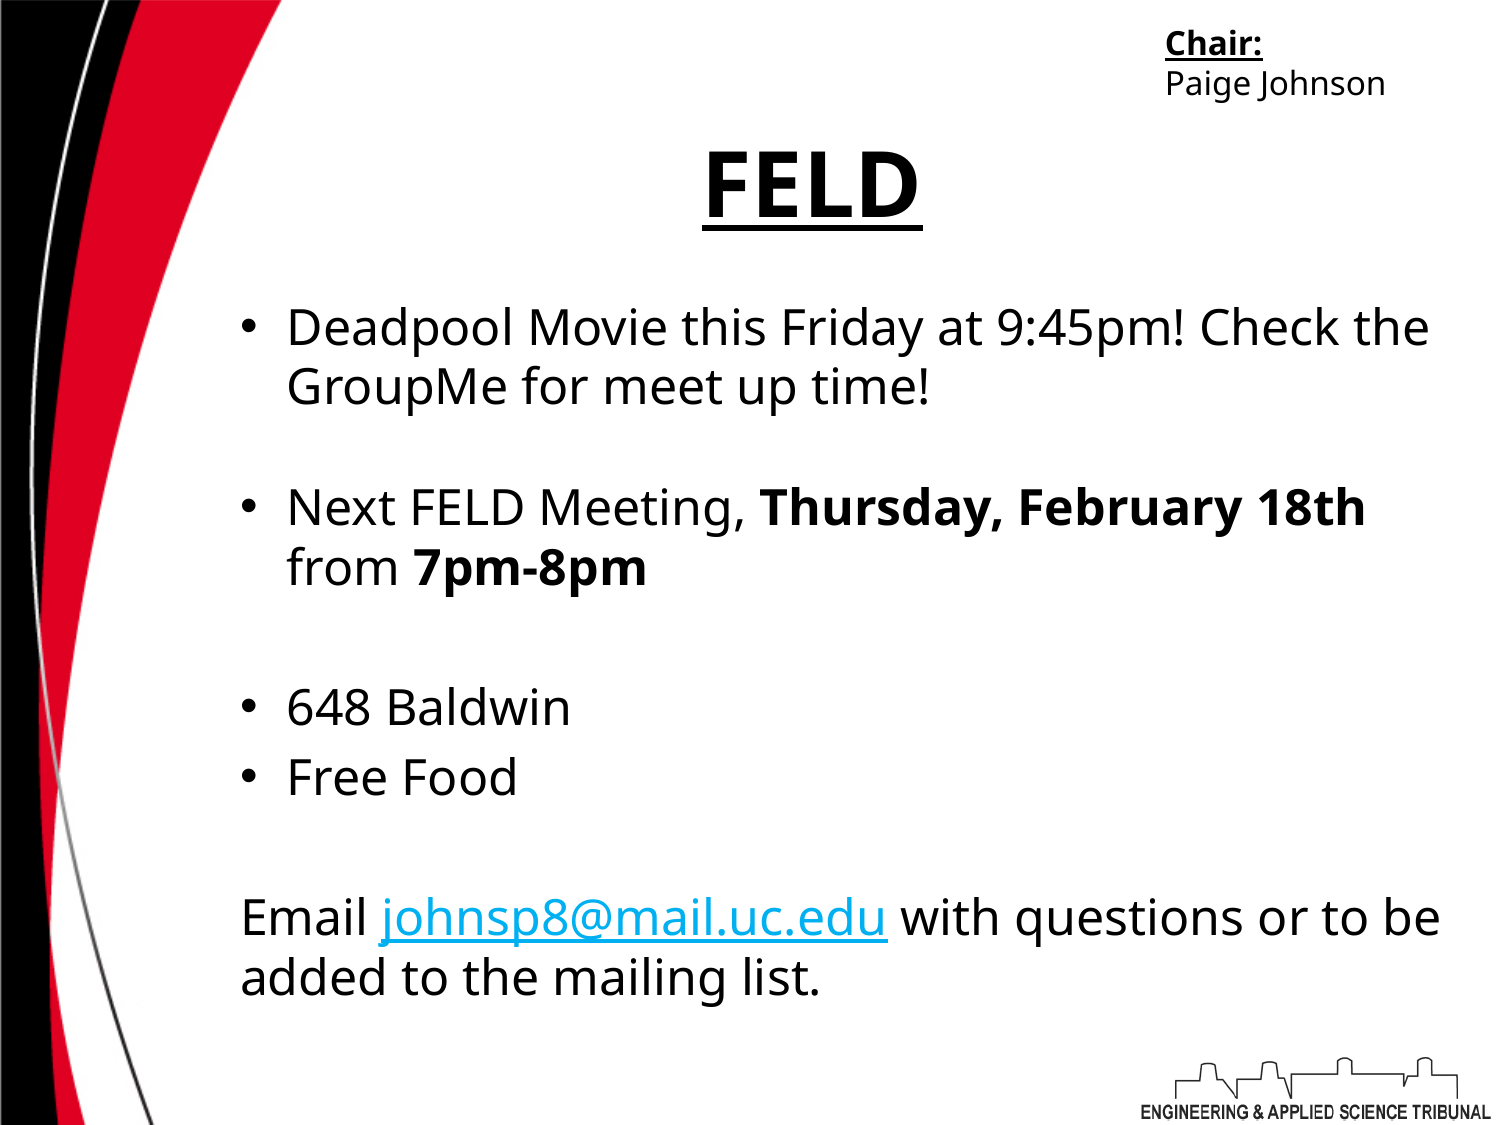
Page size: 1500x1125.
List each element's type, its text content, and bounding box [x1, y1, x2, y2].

title FELD [150, 75, 1475, 288]
picture [0, 0, 422, 1125]
picture [1137, 1057, 1495, 1121]
list Deadpool Movie this Friday at 9:45pm! Check the GroupMe for meet up time! Next FELD Meeting, Thursday, February 18th from 7pm-8pm 648 Baldwin Free Food Email johnsp8@mail.uc.edu with questions or to be added to the mailing list. [150, 287, 1463, 988]
text_box Chair: Paige Johnson [1149, 0, 1500, 125]
